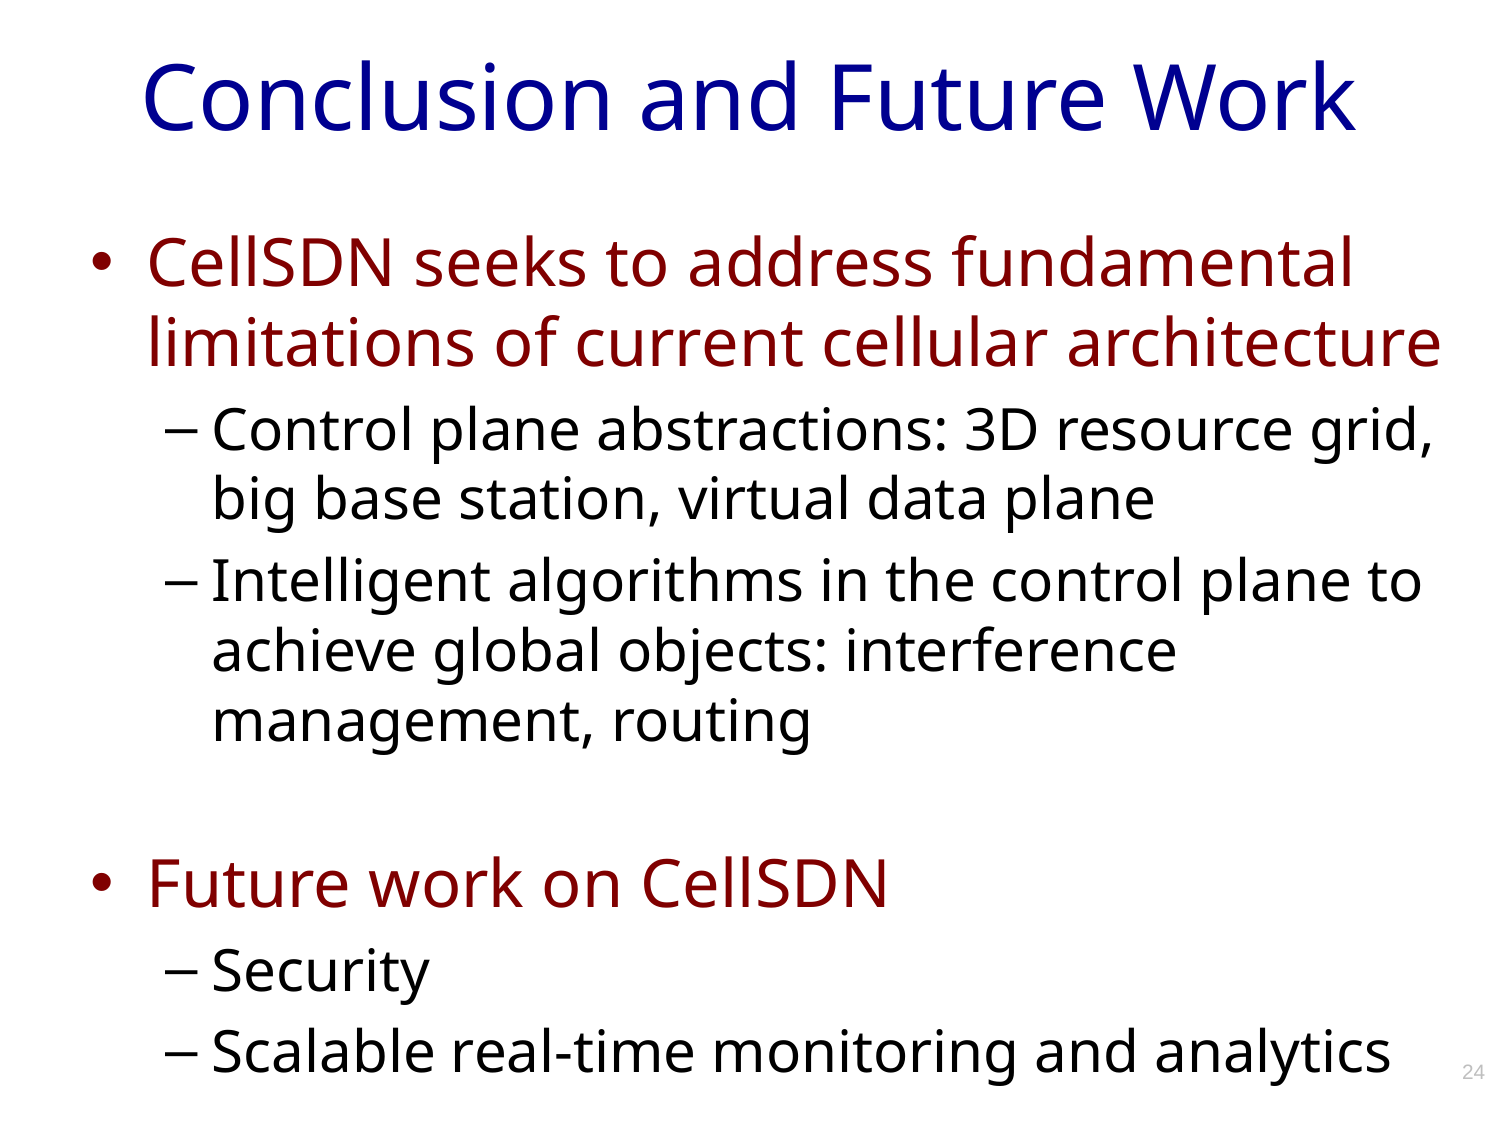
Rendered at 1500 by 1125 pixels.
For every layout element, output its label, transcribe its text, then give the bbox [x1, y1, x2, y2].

list CellSDN seeks to address fundamental limitations of current cellular architecture Control plane abstractions: 3D resource grid, big base station, virtual data plane Intelligent algorithms in the control plane to achieve global objects: interference management, routing Future work on CellSDN Security Scalable real-time monitoring and analytics [75, 212, 1463, 1088]
title Conclusion and Future Work [75, 0, 1425, 188]
slide_number 24 [1149, 1041, 1500, 1102]
